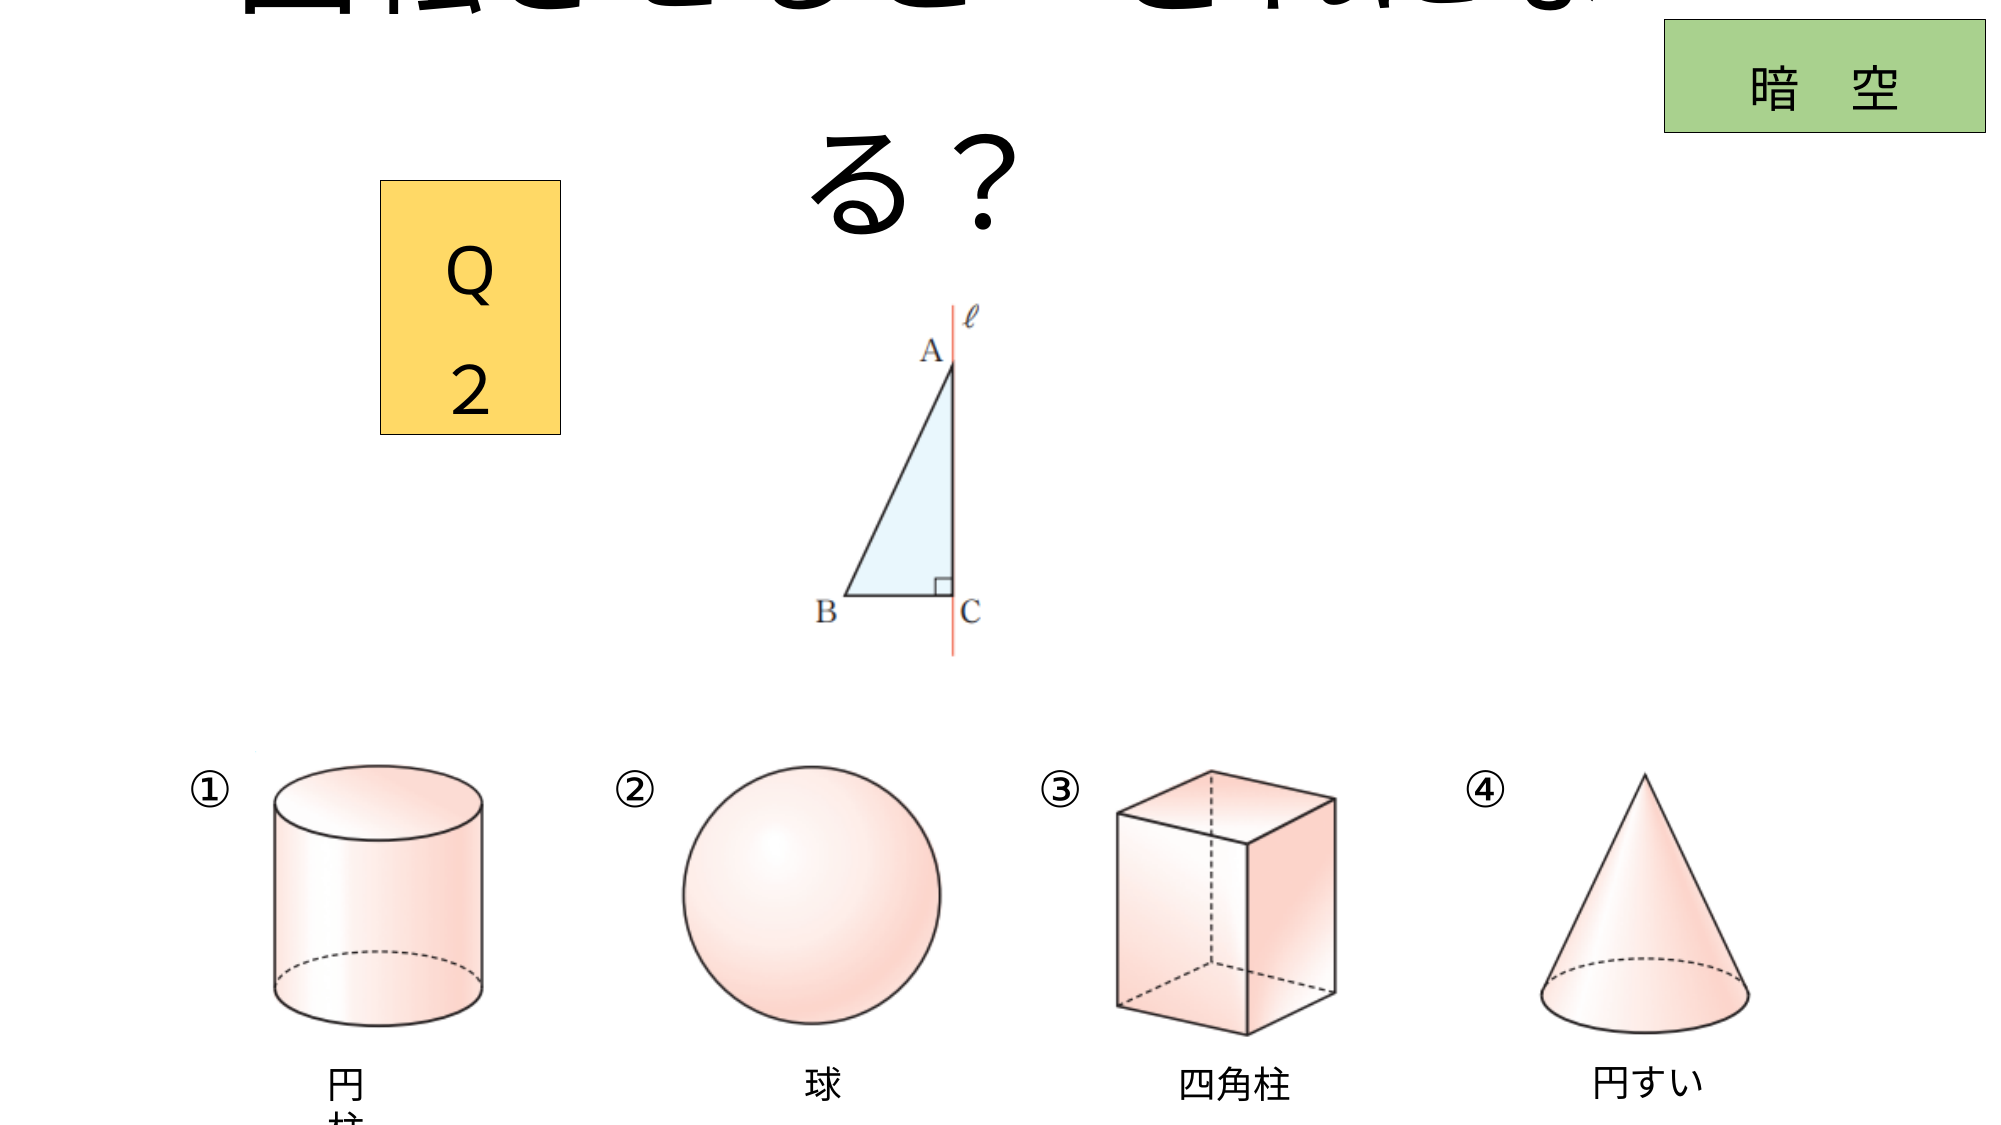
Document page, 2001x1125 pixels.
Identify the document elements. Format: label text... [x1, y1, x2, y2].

table_header ③ [1024, 747, 1447, 1036]
text_box 円 柱 [312, 1053, 449, 1125]
subtitle 暗 空 [1664, 19, 1986, 133]
table_header ② [599, 747, 1022, 1036]
text_box Q ２ [380, 180, 561, 435]
text_box 円すい [1558, 1051, 1739, 1112]
table_header ① [173, 747, 597, 1036]
picture [798, 299, 995, 666]
text_box 四角柱 [1128, 1054, 1341, 1114]
title 回転させると どれになる？ [125, 108, 1721, 262]
picture [670, 761, 949, 1036]
picture [1104, 760, 1356, 1054]
picture [1528, 760, 1762, 1050]
table_header ④ [1449, 747, 1872, 1036]
text_box 球 [755, 1053, 891, 1114]
picture [255, 751, 506, 1041]
